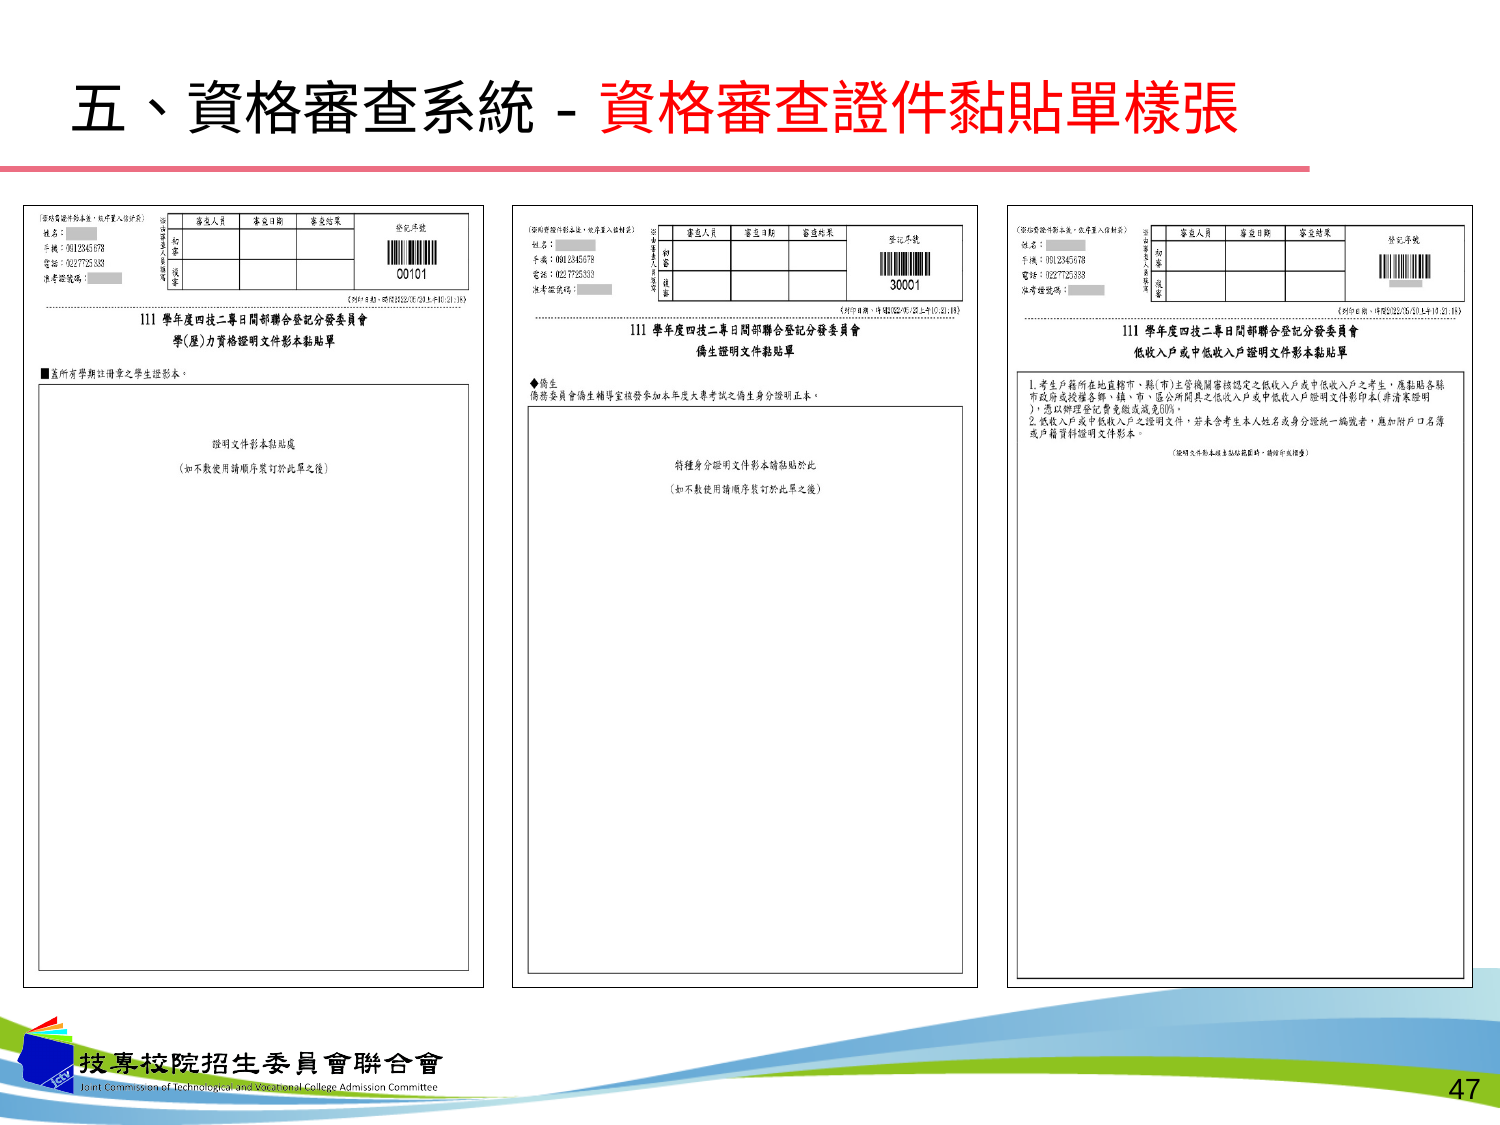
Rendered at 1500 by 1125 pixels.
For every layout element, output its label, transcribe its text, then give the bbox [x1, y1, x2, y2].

text_box 五、資格審查系統-資格審查證件黏貼單樣張 [55, 54, 1406, 159]
slide_number 47 [1145, 1062, 1497, 1125]
picture [0, 205, 1500, 1125]
